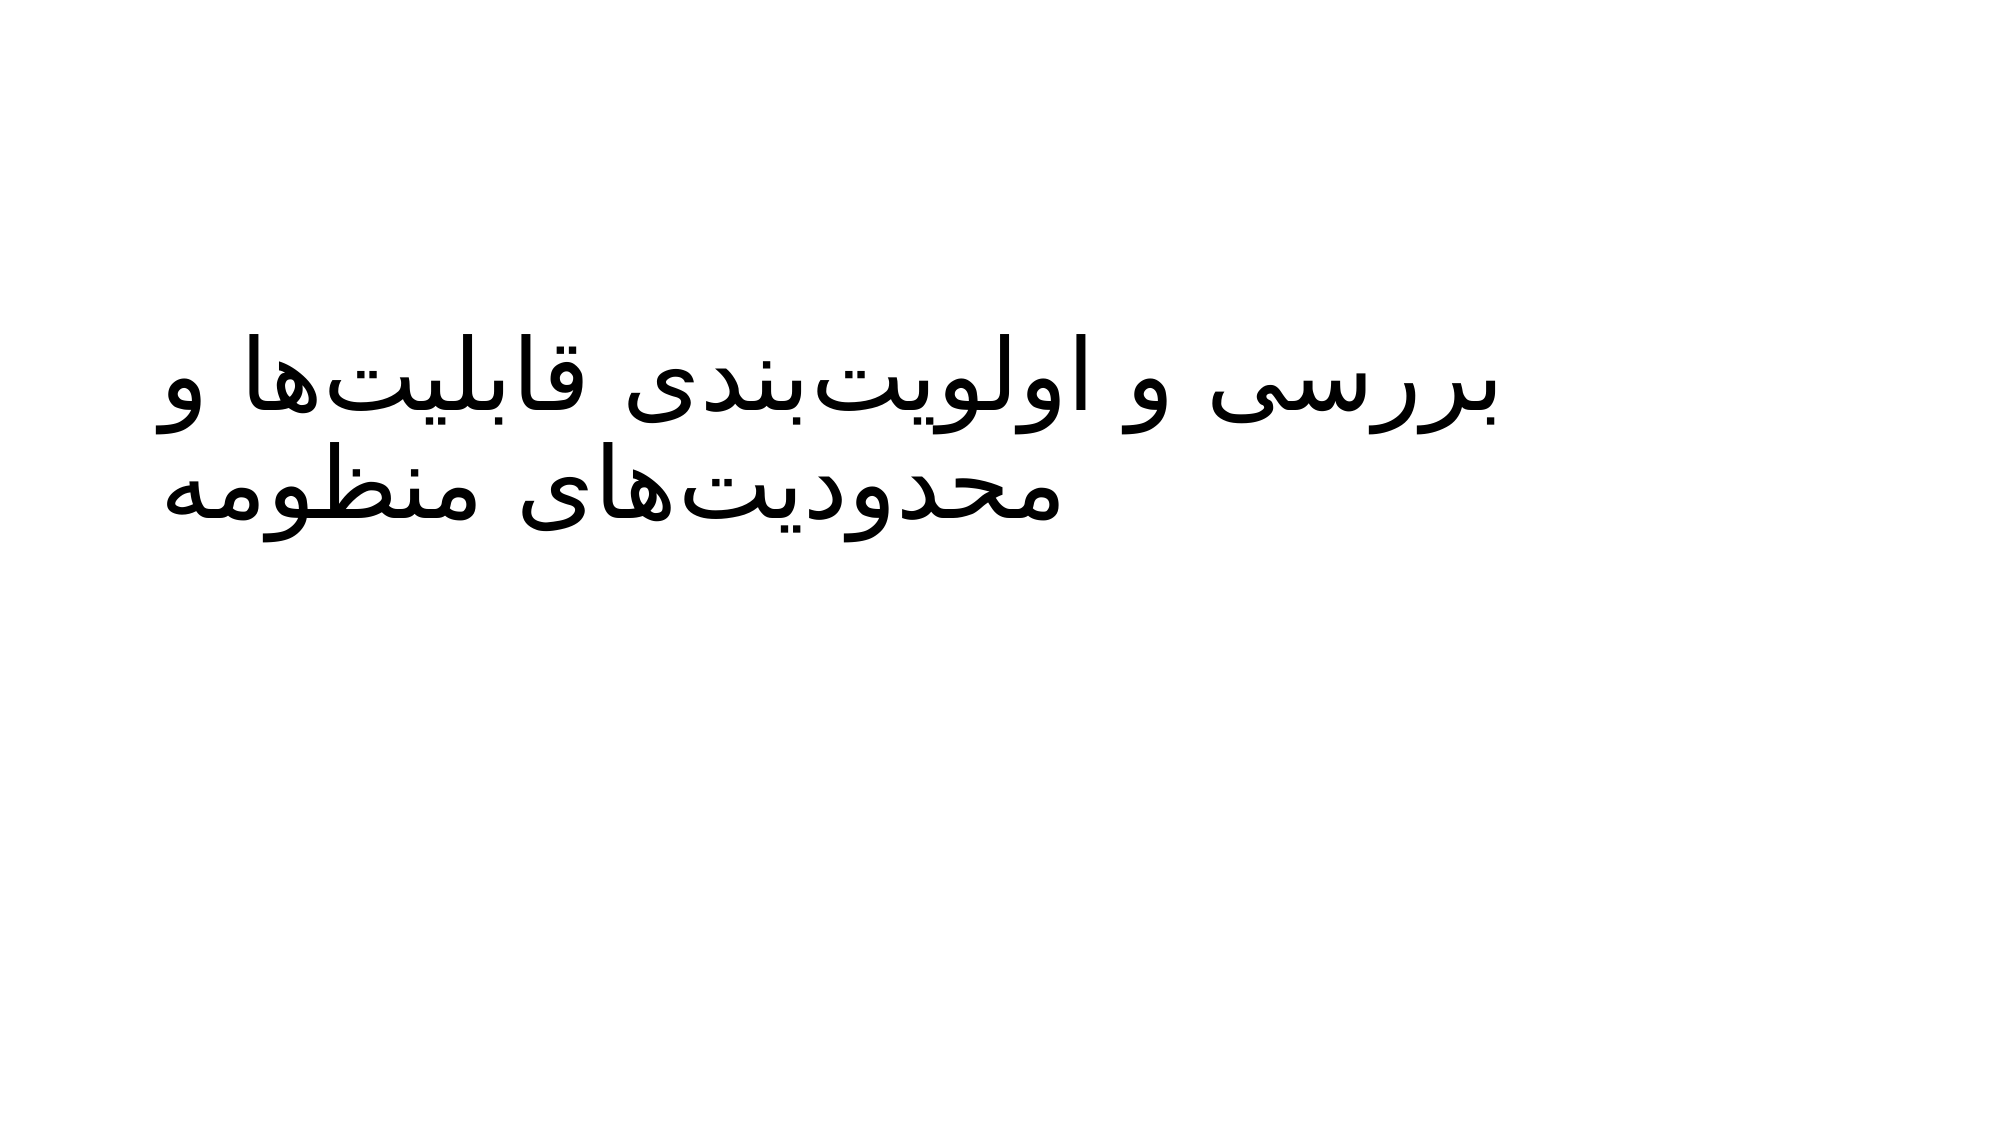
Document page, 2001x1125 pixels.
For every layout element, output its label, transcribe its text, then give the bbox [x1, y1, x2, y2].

title بررسی و اولویت‌بندی قابلیت‌ها و محدودیت‌های منظومه [145, 324, 1871, 650]
